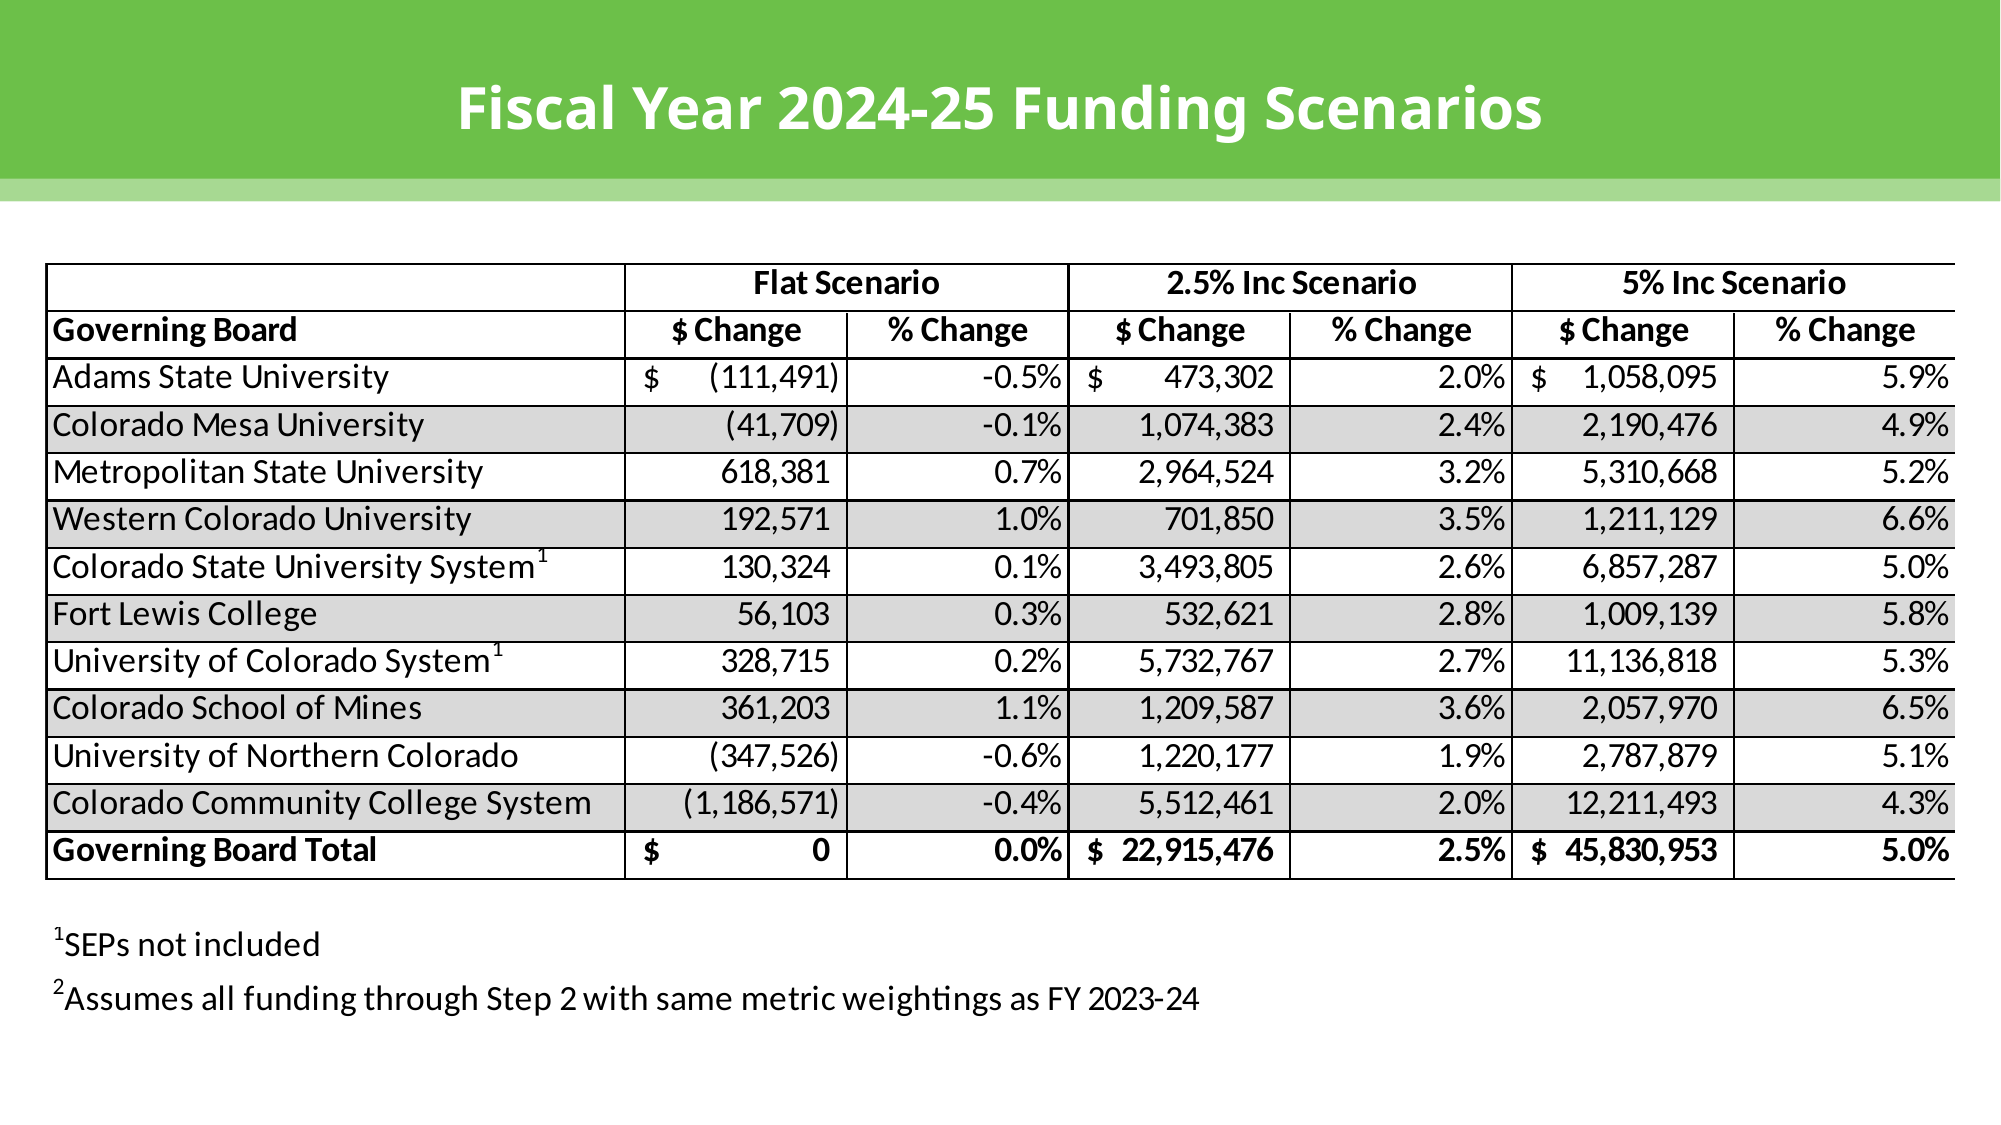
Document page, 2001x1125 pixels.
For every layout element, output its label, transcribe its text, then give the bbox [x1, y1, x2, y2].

title Fiscal Year 2024-25 Funding Scenarios [239, 71, 1761, 152]
picture [45, 262, 1958, 1030]
